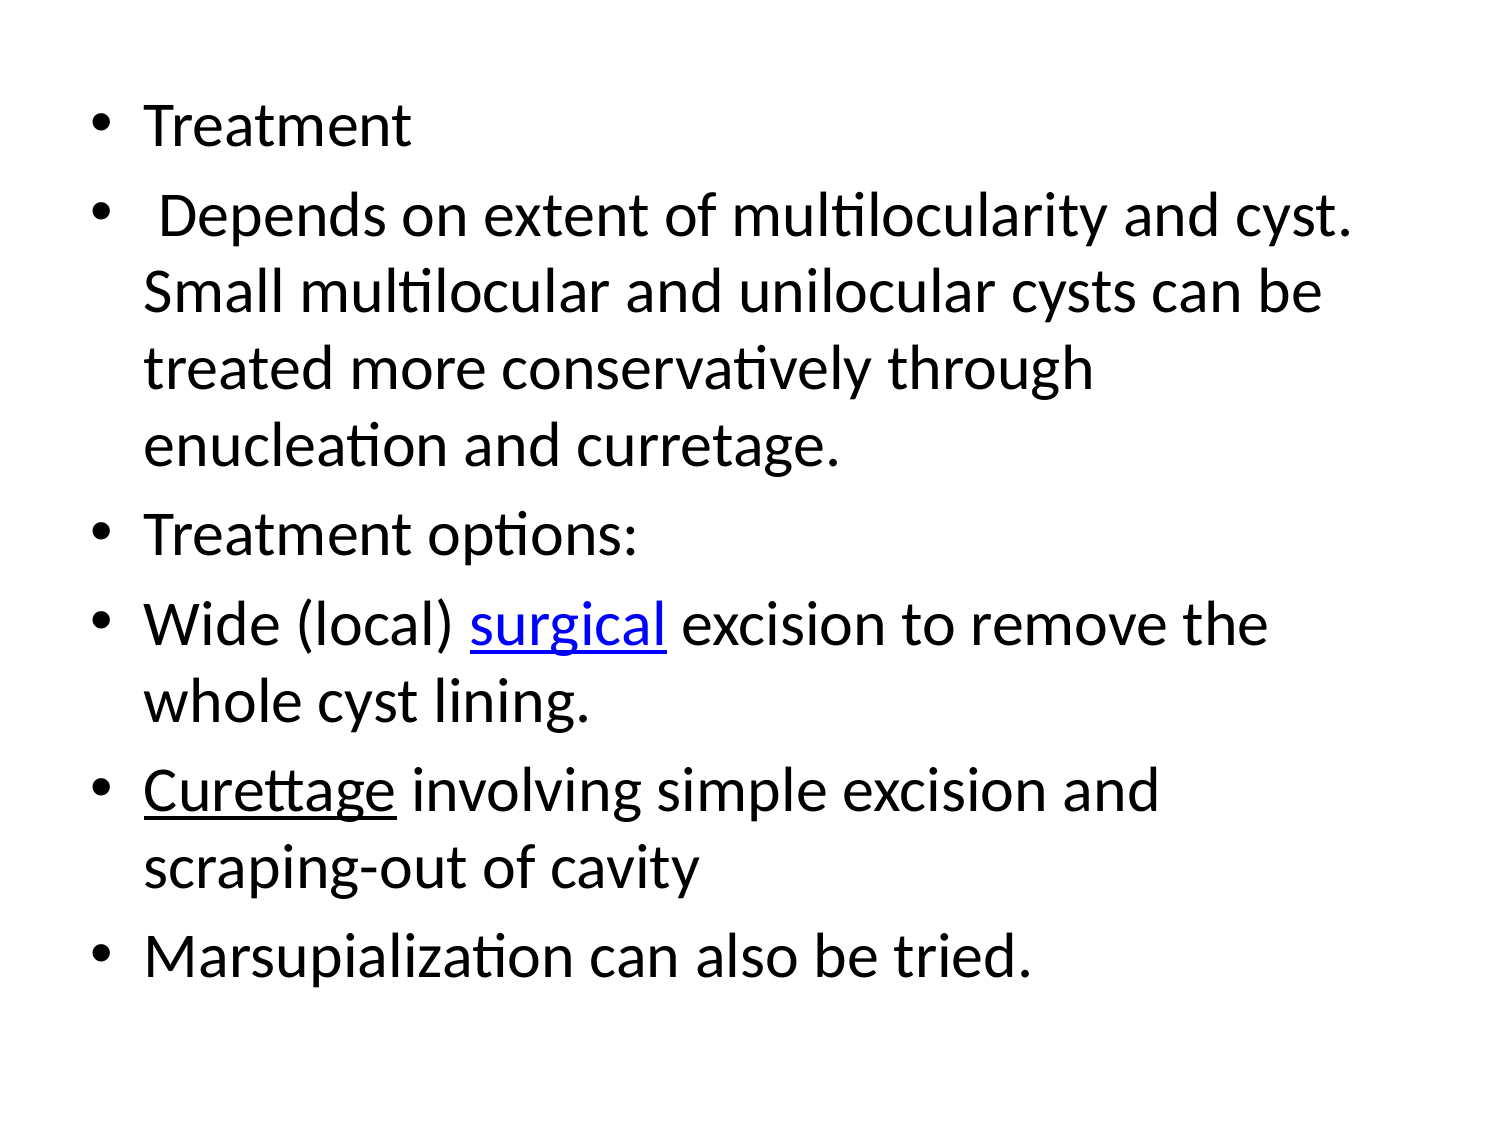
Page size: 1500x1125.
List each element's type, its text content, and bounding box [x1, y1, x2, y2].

list Treatment Depends on extent of multilocularity and cyst. Small multilocular and unilocular cysts can be treated more conservatively through enucleation and curretage. Treatment options: Wide (local) surgical excision to remove the whole cyst lining. Curettage involving simple excision and scraping-out of cavity Marsupialization can also be tried. [75, 75, 1425, 1005]
